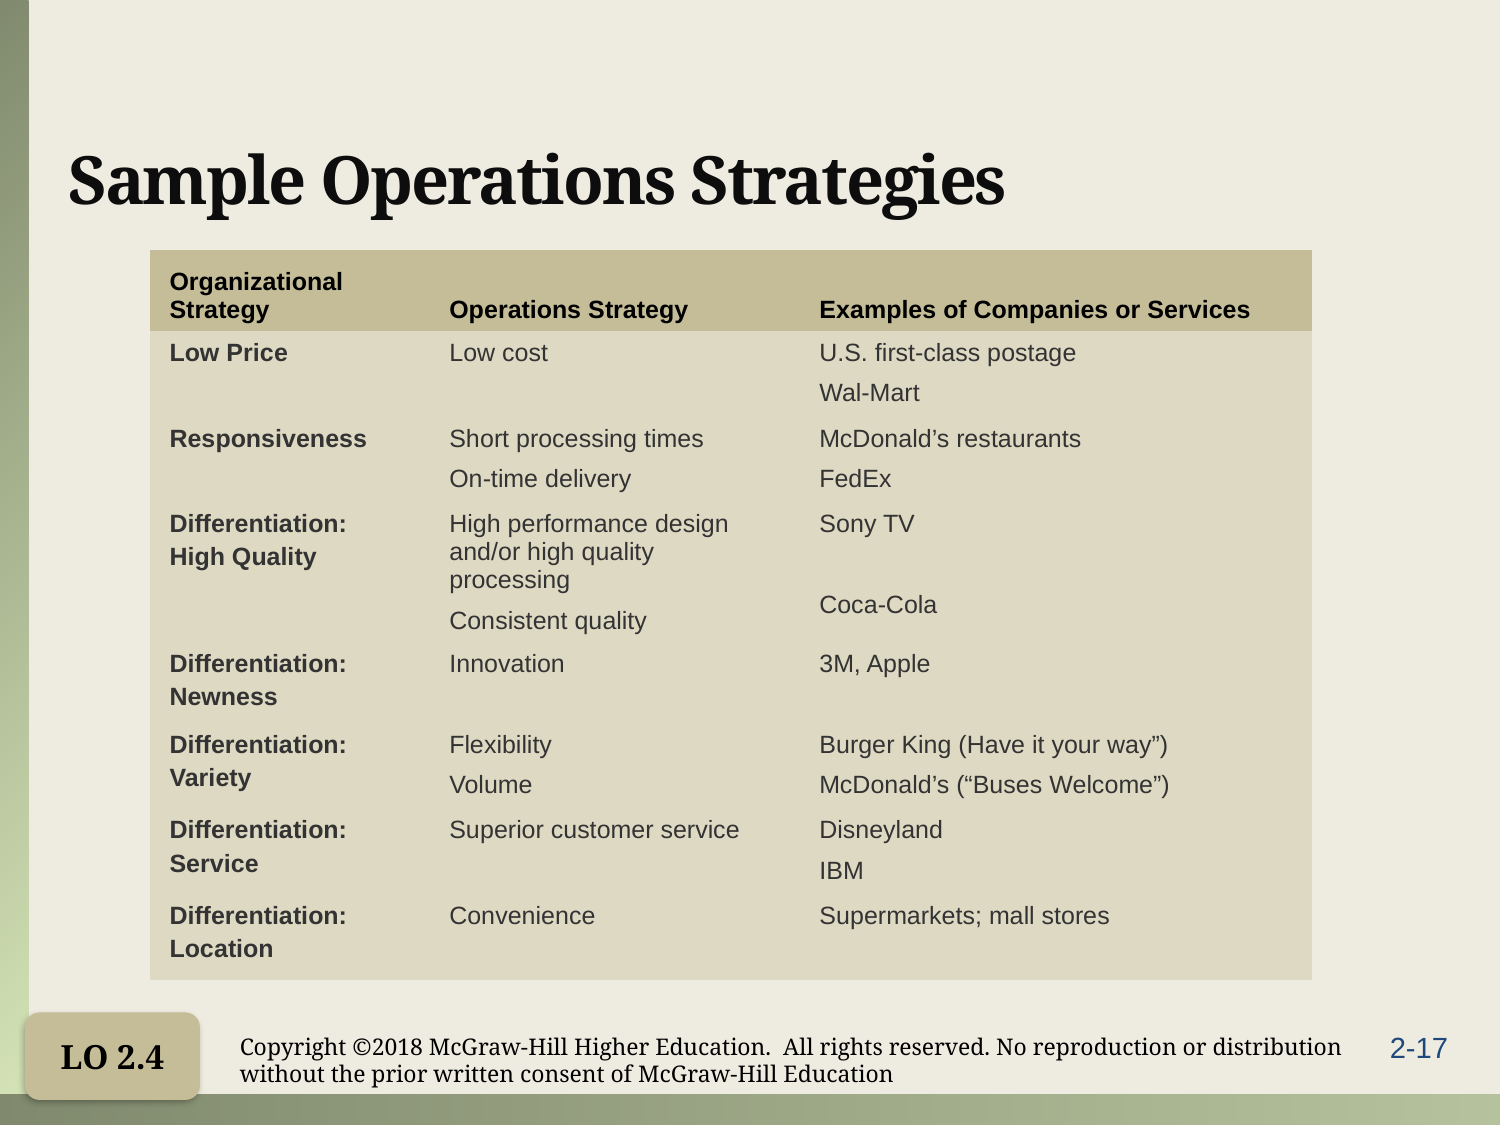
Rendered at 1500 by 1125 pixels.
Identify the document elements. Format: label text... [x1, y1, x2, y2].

table_header Examples of Companies or Services [800, 250, 1312, 331]
table_cell Supermarkets; mall stores [800, 894, 1312, 980]
table_cell Differentiation: Newness [150, 642, 430, 723]
table_cell Differentiation: Service [150, 809, 430, 894]
table_cell High performance design and/or high quality processing Consistent quality [430, 502, 800, 642]
table_header Operations Strategy [430, 250, 800, 331]
table_cell Sony TV Coca-Cola [800, 502, 1312, 642]
table_cell Flexibility Volume [430, 723, 800, 809]
table_cell Differentiation: Variety [150, 723, 430, 809]
title Sample Operations Strategies [53, 24, 1404, 225]
table_cell Superior customer service [430, 809, 800, 894]
table_cell Differentiation: Location [150, 894, 430, 980]
table_cell Convenience [430, 894, 800, 980]
text_box LO 2.4 [21, 1009, 204, 1104]
table_cell Short processing times On-time delivery [430, 417, 800, 502]
table_cell Burger King (Have it your way”) McDonald’s (“Buses Welcome”) [800, 723, 1312, 809]
table_cell McDonald’s restaurants FedEx [800, 417, 1312, 502]
table_cell Low Price [150, 331, 430, 417]
table_cell Differentiation: High Quality [150, 502, 430, 642]
table_cell Disneyland IBM [800, 809, 1312, 894]
table_cell Low cost [430, 331, 800, 417]
table_header Organizational Strategy [150, 250, 430, 331]
text_box Copyright ©2018 McGraw-Hill Higher Education. All rights reserved. No reproduction or distribution without the prior written consent of McGraw-Hill Education [224, 1025, 1363, 1123]
table_cell 3M, Apple [800, 642, 1312, 723]
table_cell Innovation [430, 642, 800, 723]
table_cell Responsiveness [150, 417, 430, 502]
table_cell U.S. first-class postage Wal-Mart [800, 331, 1312, 417]
